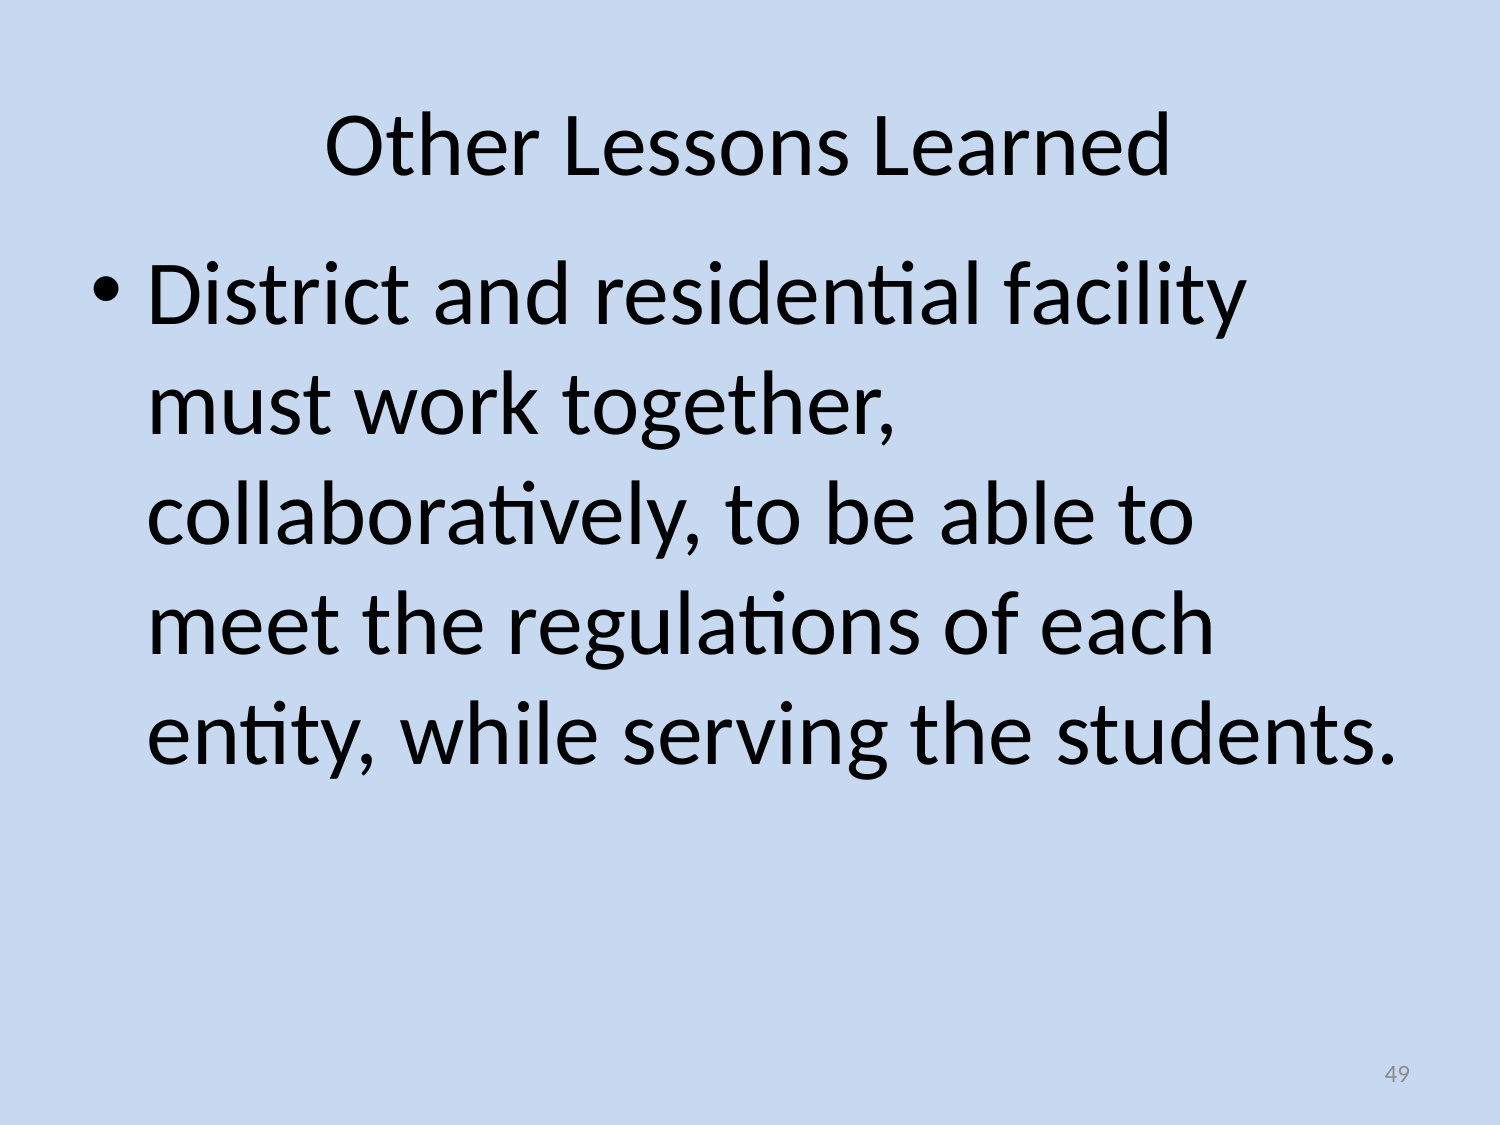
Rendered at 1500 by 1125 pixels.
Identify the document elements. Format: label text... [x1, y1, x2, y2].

slide_number 49 [1074, 1042, 1425, 1103]
list District and residential facility must work together, collaboratively, to be able to meet the regulations of each entity, while serving the students. [74, 224, 1426, 1063]
title Other Lessons Learned [74, 44, 1426, 224]
